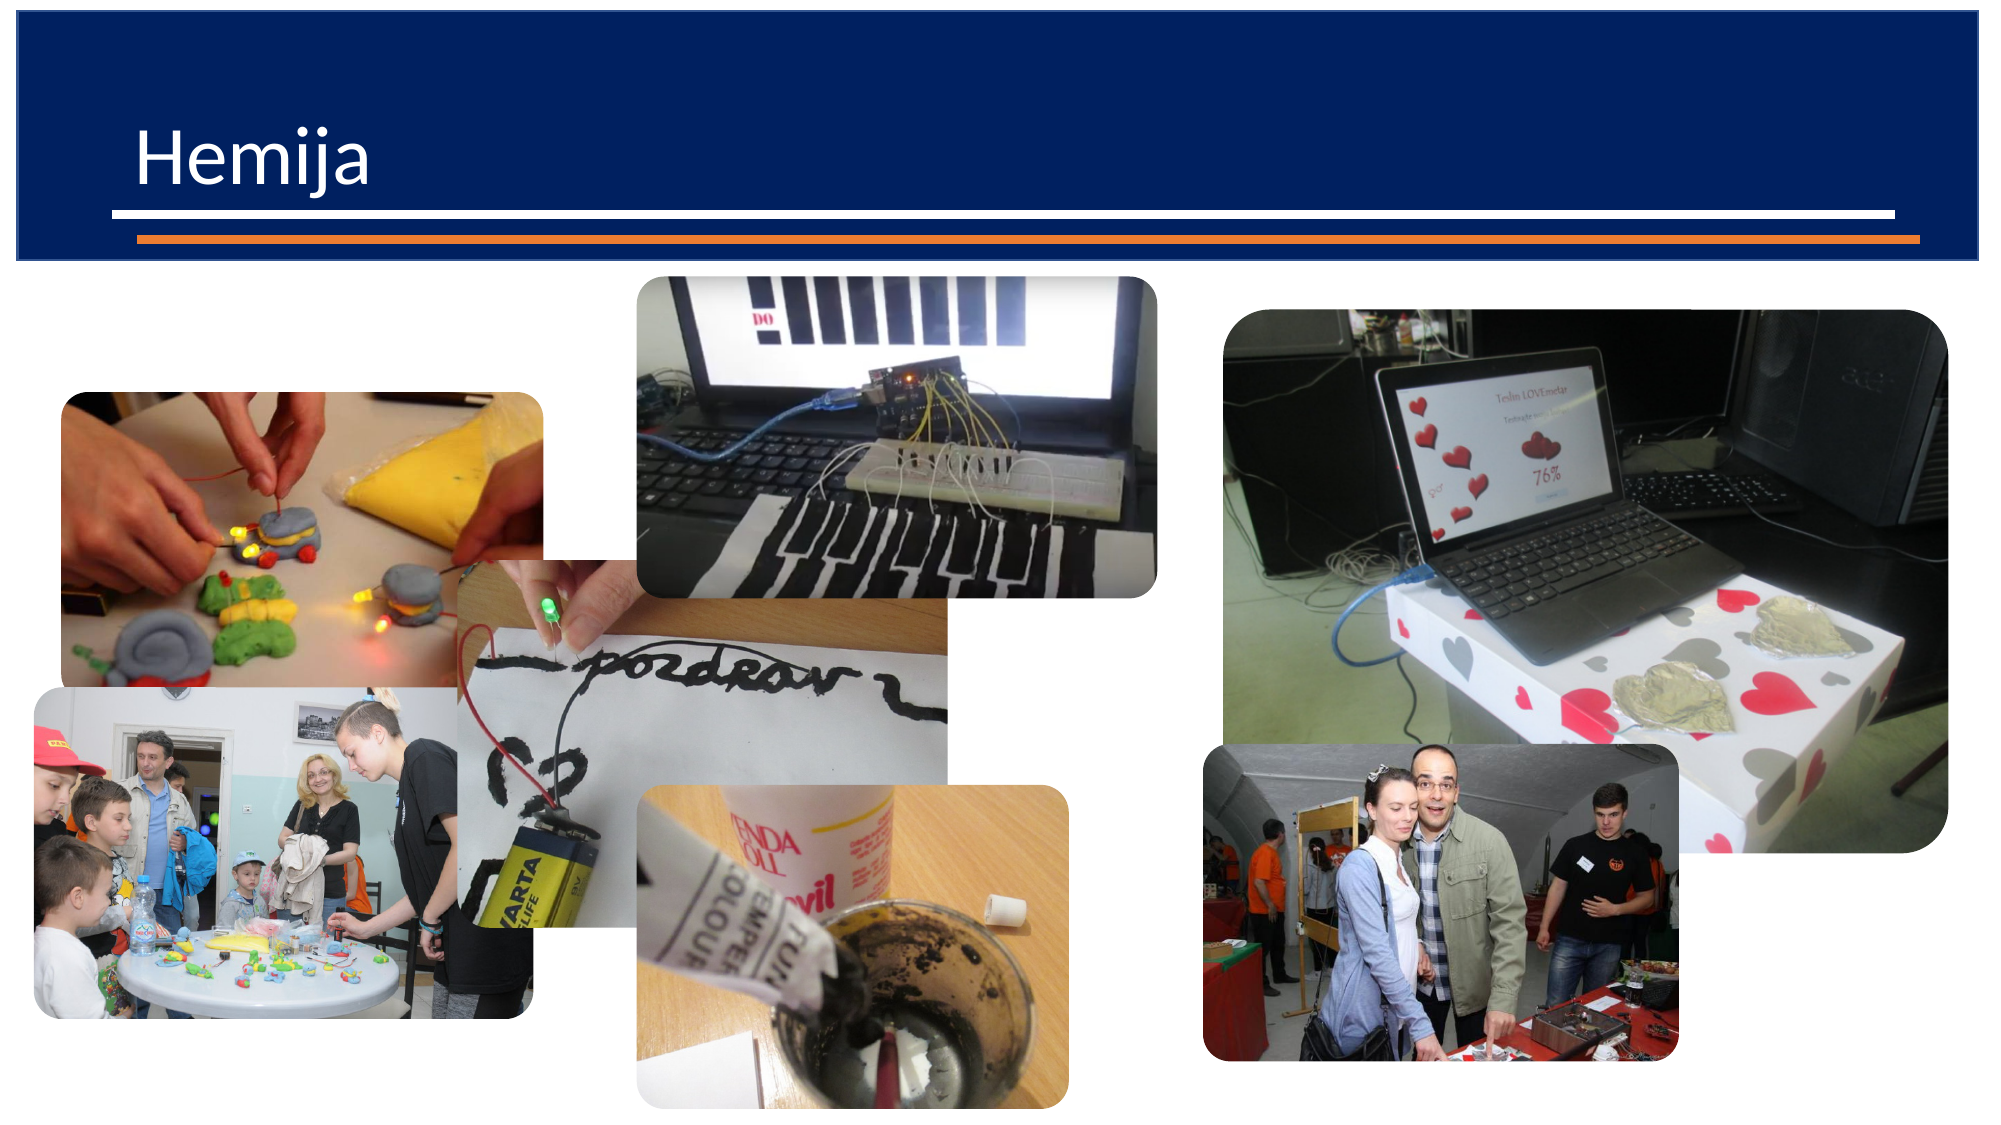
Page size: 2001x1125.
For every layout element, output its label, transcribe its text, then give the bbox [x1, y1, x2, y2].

text_box Hemija [119, 93, 389, 209]
picture [1202, 309, 1949, 1062]
picture [33, 276, 1158, 1109]
